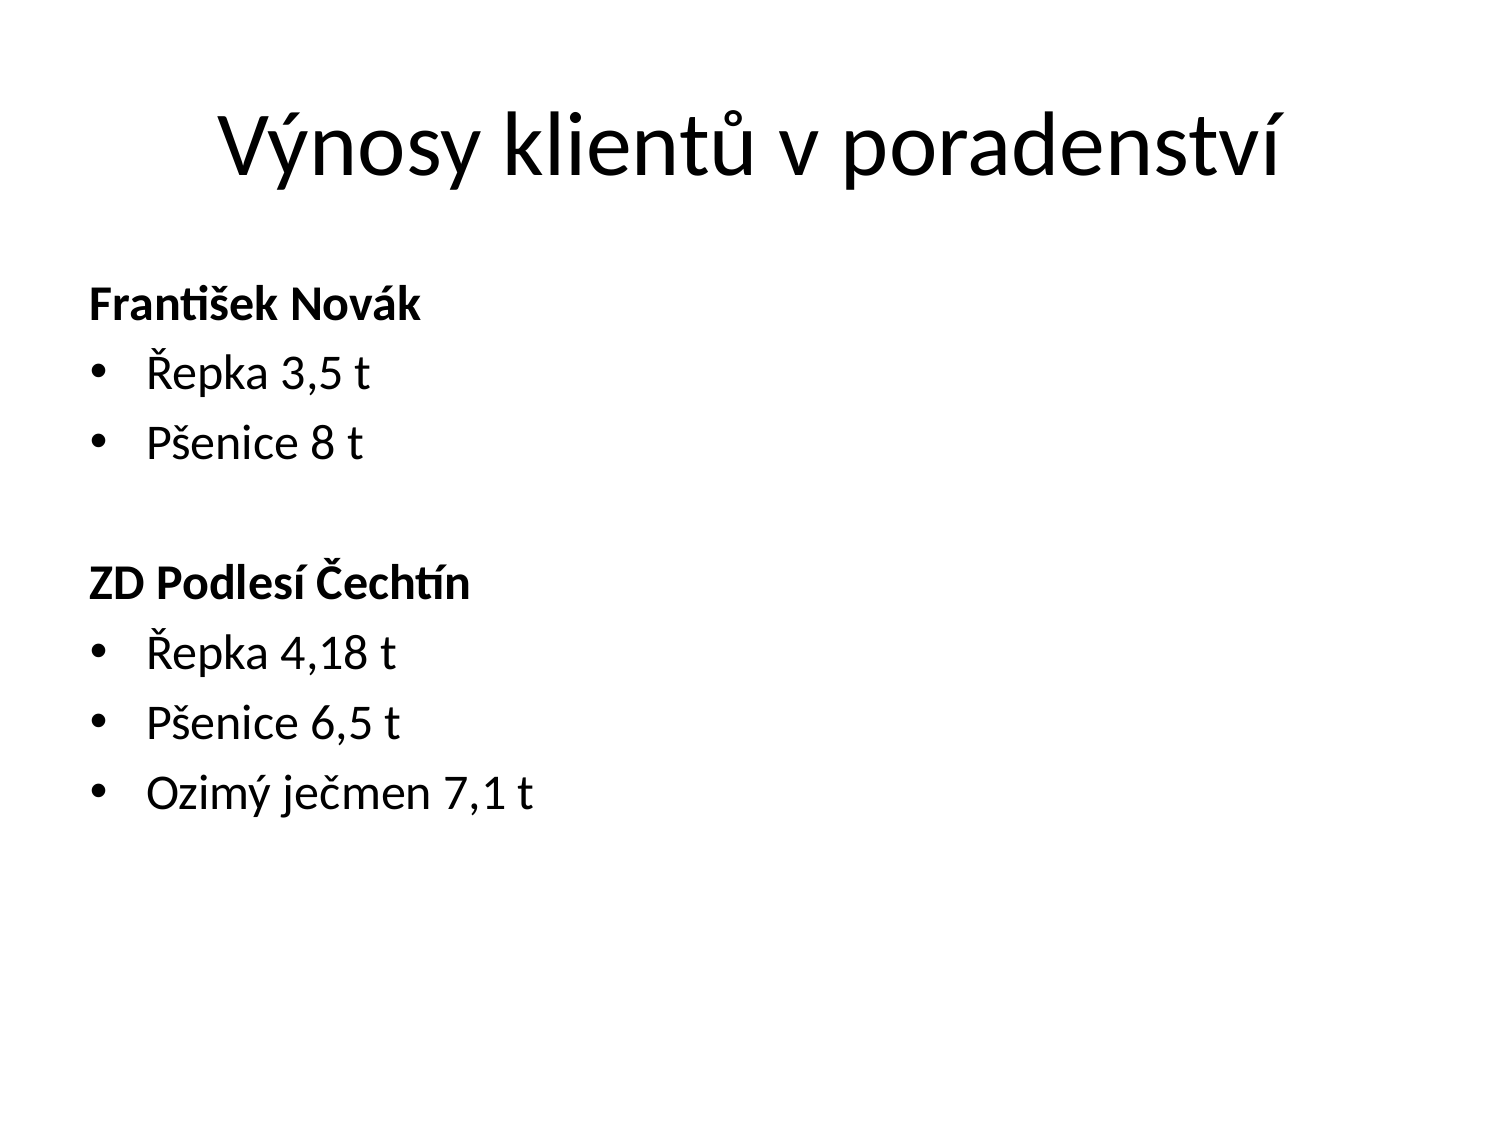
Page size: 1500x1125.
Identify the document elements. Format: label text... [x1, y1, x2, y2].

title Výnosy klientů v poradenství [75, 45, 1425, 233]
list František Novák Řepka 3,5 t Pšenice 8 t ZD Podlesí Čechtín Řepka 4,18 t Pšenice 6,5 t Ozimý ječmen 7,1 t [75, 262, 1425, 1005]
